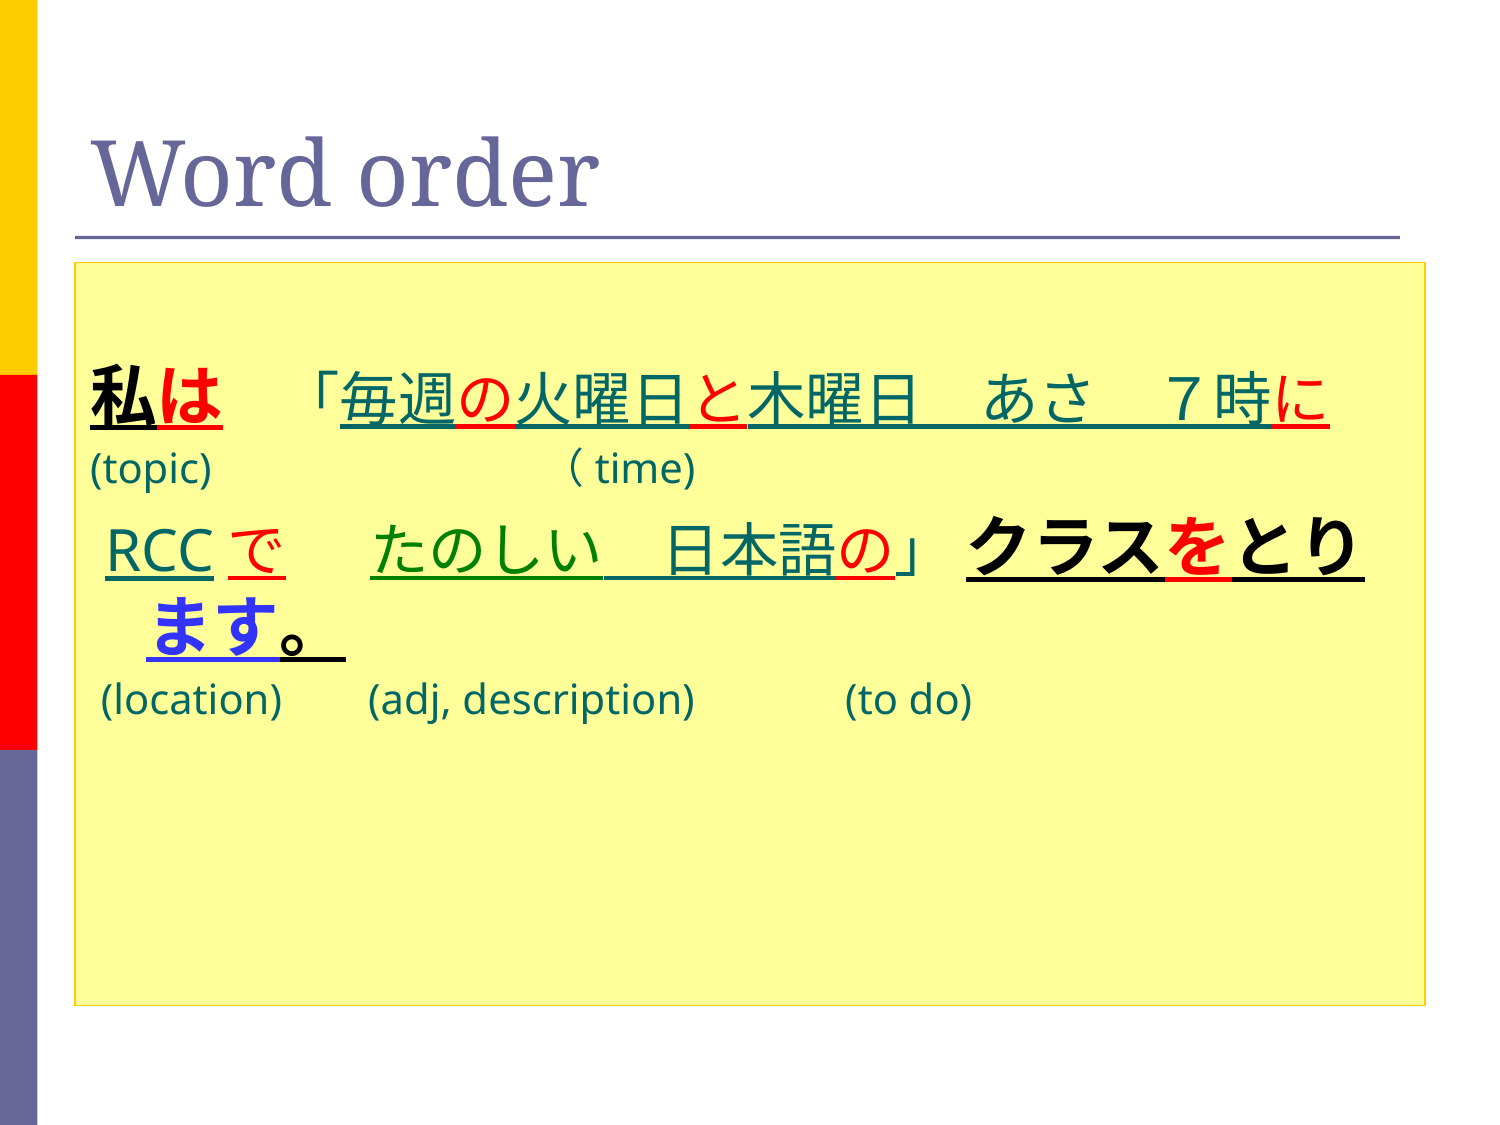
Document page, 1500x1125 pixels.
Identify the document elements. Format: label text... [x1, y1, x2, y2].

title Word order [74, 45, 1426, 233]
list 私は 「毎週の火曜日と木曜日 あさ ７時に (topic) （time) RCCで たのしい 日本語の」 クラスをとります。 (location) (adj, description) (to do) [74, 262, 1426, 1006]
